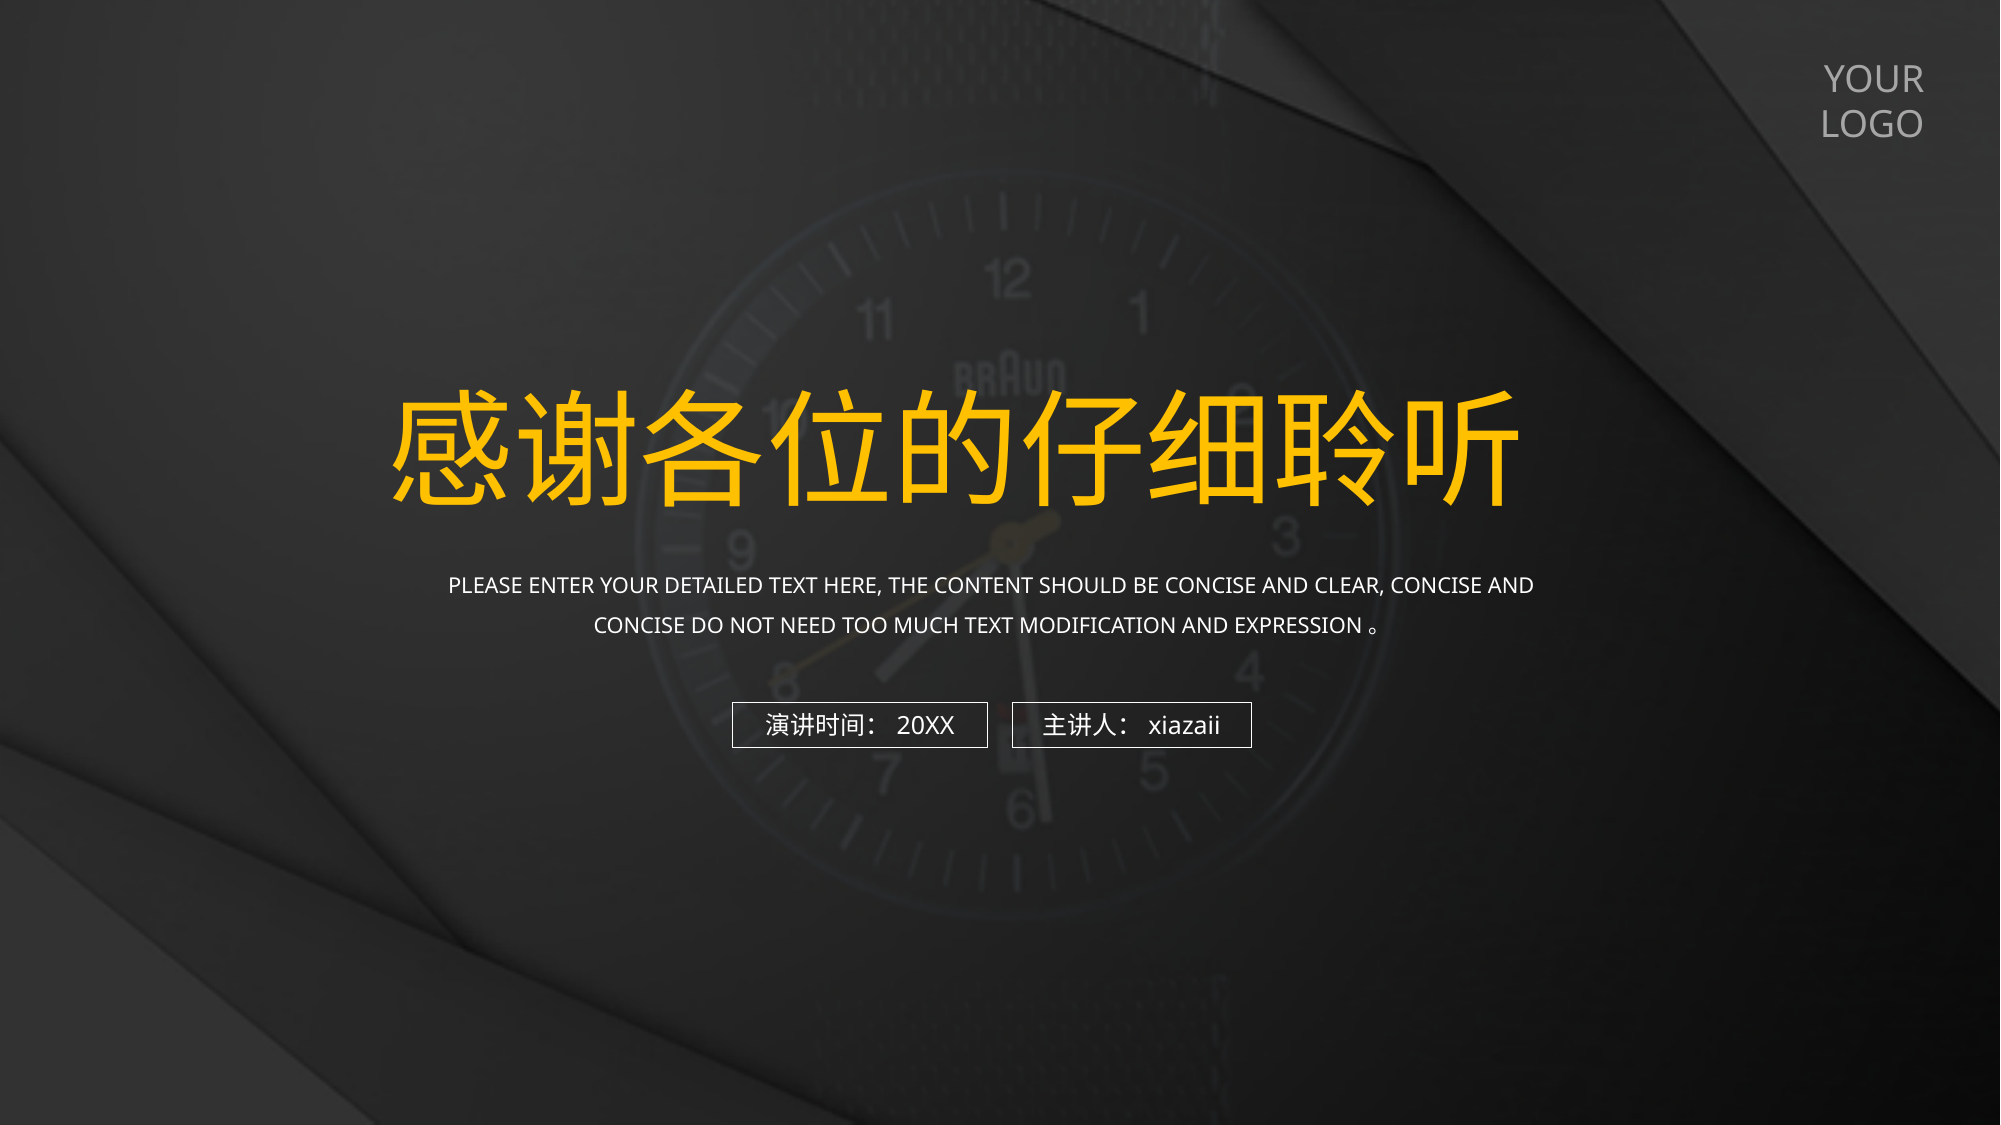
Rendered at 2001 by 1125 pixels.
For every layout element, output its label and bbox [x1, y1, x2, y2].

picture [0, 0, 2000, 1125]
text_box [732, 702, 1252, 748]
